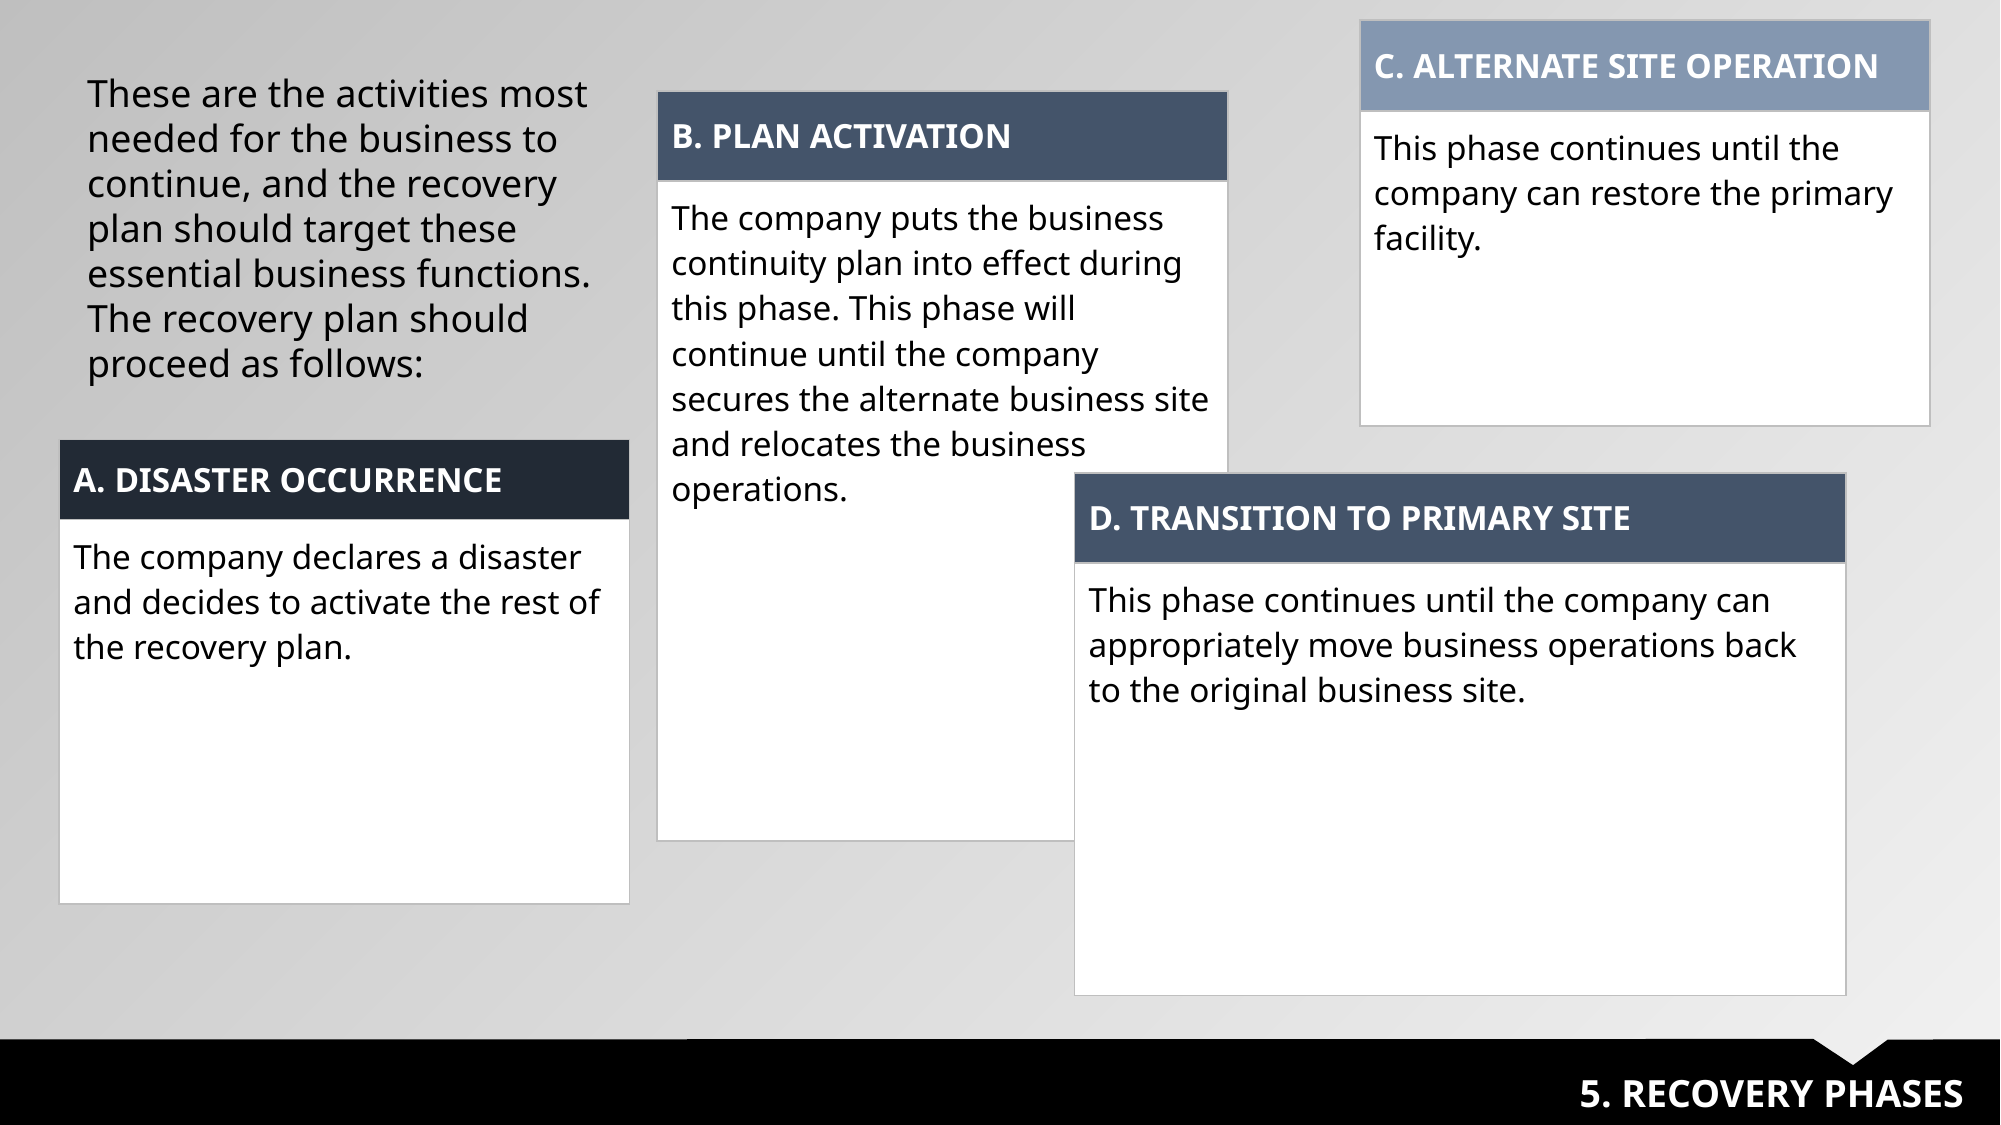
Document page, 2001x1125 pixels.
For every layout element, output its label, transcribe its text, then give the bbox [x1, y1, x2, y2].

text_box 5. RECOVERY PHASES [36, 1062, 1980, 1125]
table_cell This phase continues until the company can restore the primary facility. [1361, 112, 1929, 425]
table_header B. PLAN ACTIVATION [658, 92, 1227, 180]
table_header D. TRANSITION TO PRIMARY SITE [1075, 474, 1845, 562]
text_box [0, 1037, 1851, 1125]
text_box [1855, 1038, 2000, 1125]
text_box These are the activities most needed for the business to continue, and the recovery plan should target these essential business functions. The recovery plan should proceed as follows: [72, 62, 617, 393]
table_cell This phase continues until the company can appropriately move business operations back to the original business site. [1075, 564, 1845, 995]
table_header C. ALTERNATE SITE OPERATION [1361, 21, 1929, 110]
table_cell The company puts the business continuity plan into effect during this phase. This phase will continue until the company secures the alternate business site and relocates the business operations. [658, 182, 1227, 840]
table_cell The company declares a disaster and decides to activate the rest of the recovery plan. [60, 520, 629, 903]
table_header A. DISASTER OCCURRENCE [60, 440, 629, 519]
